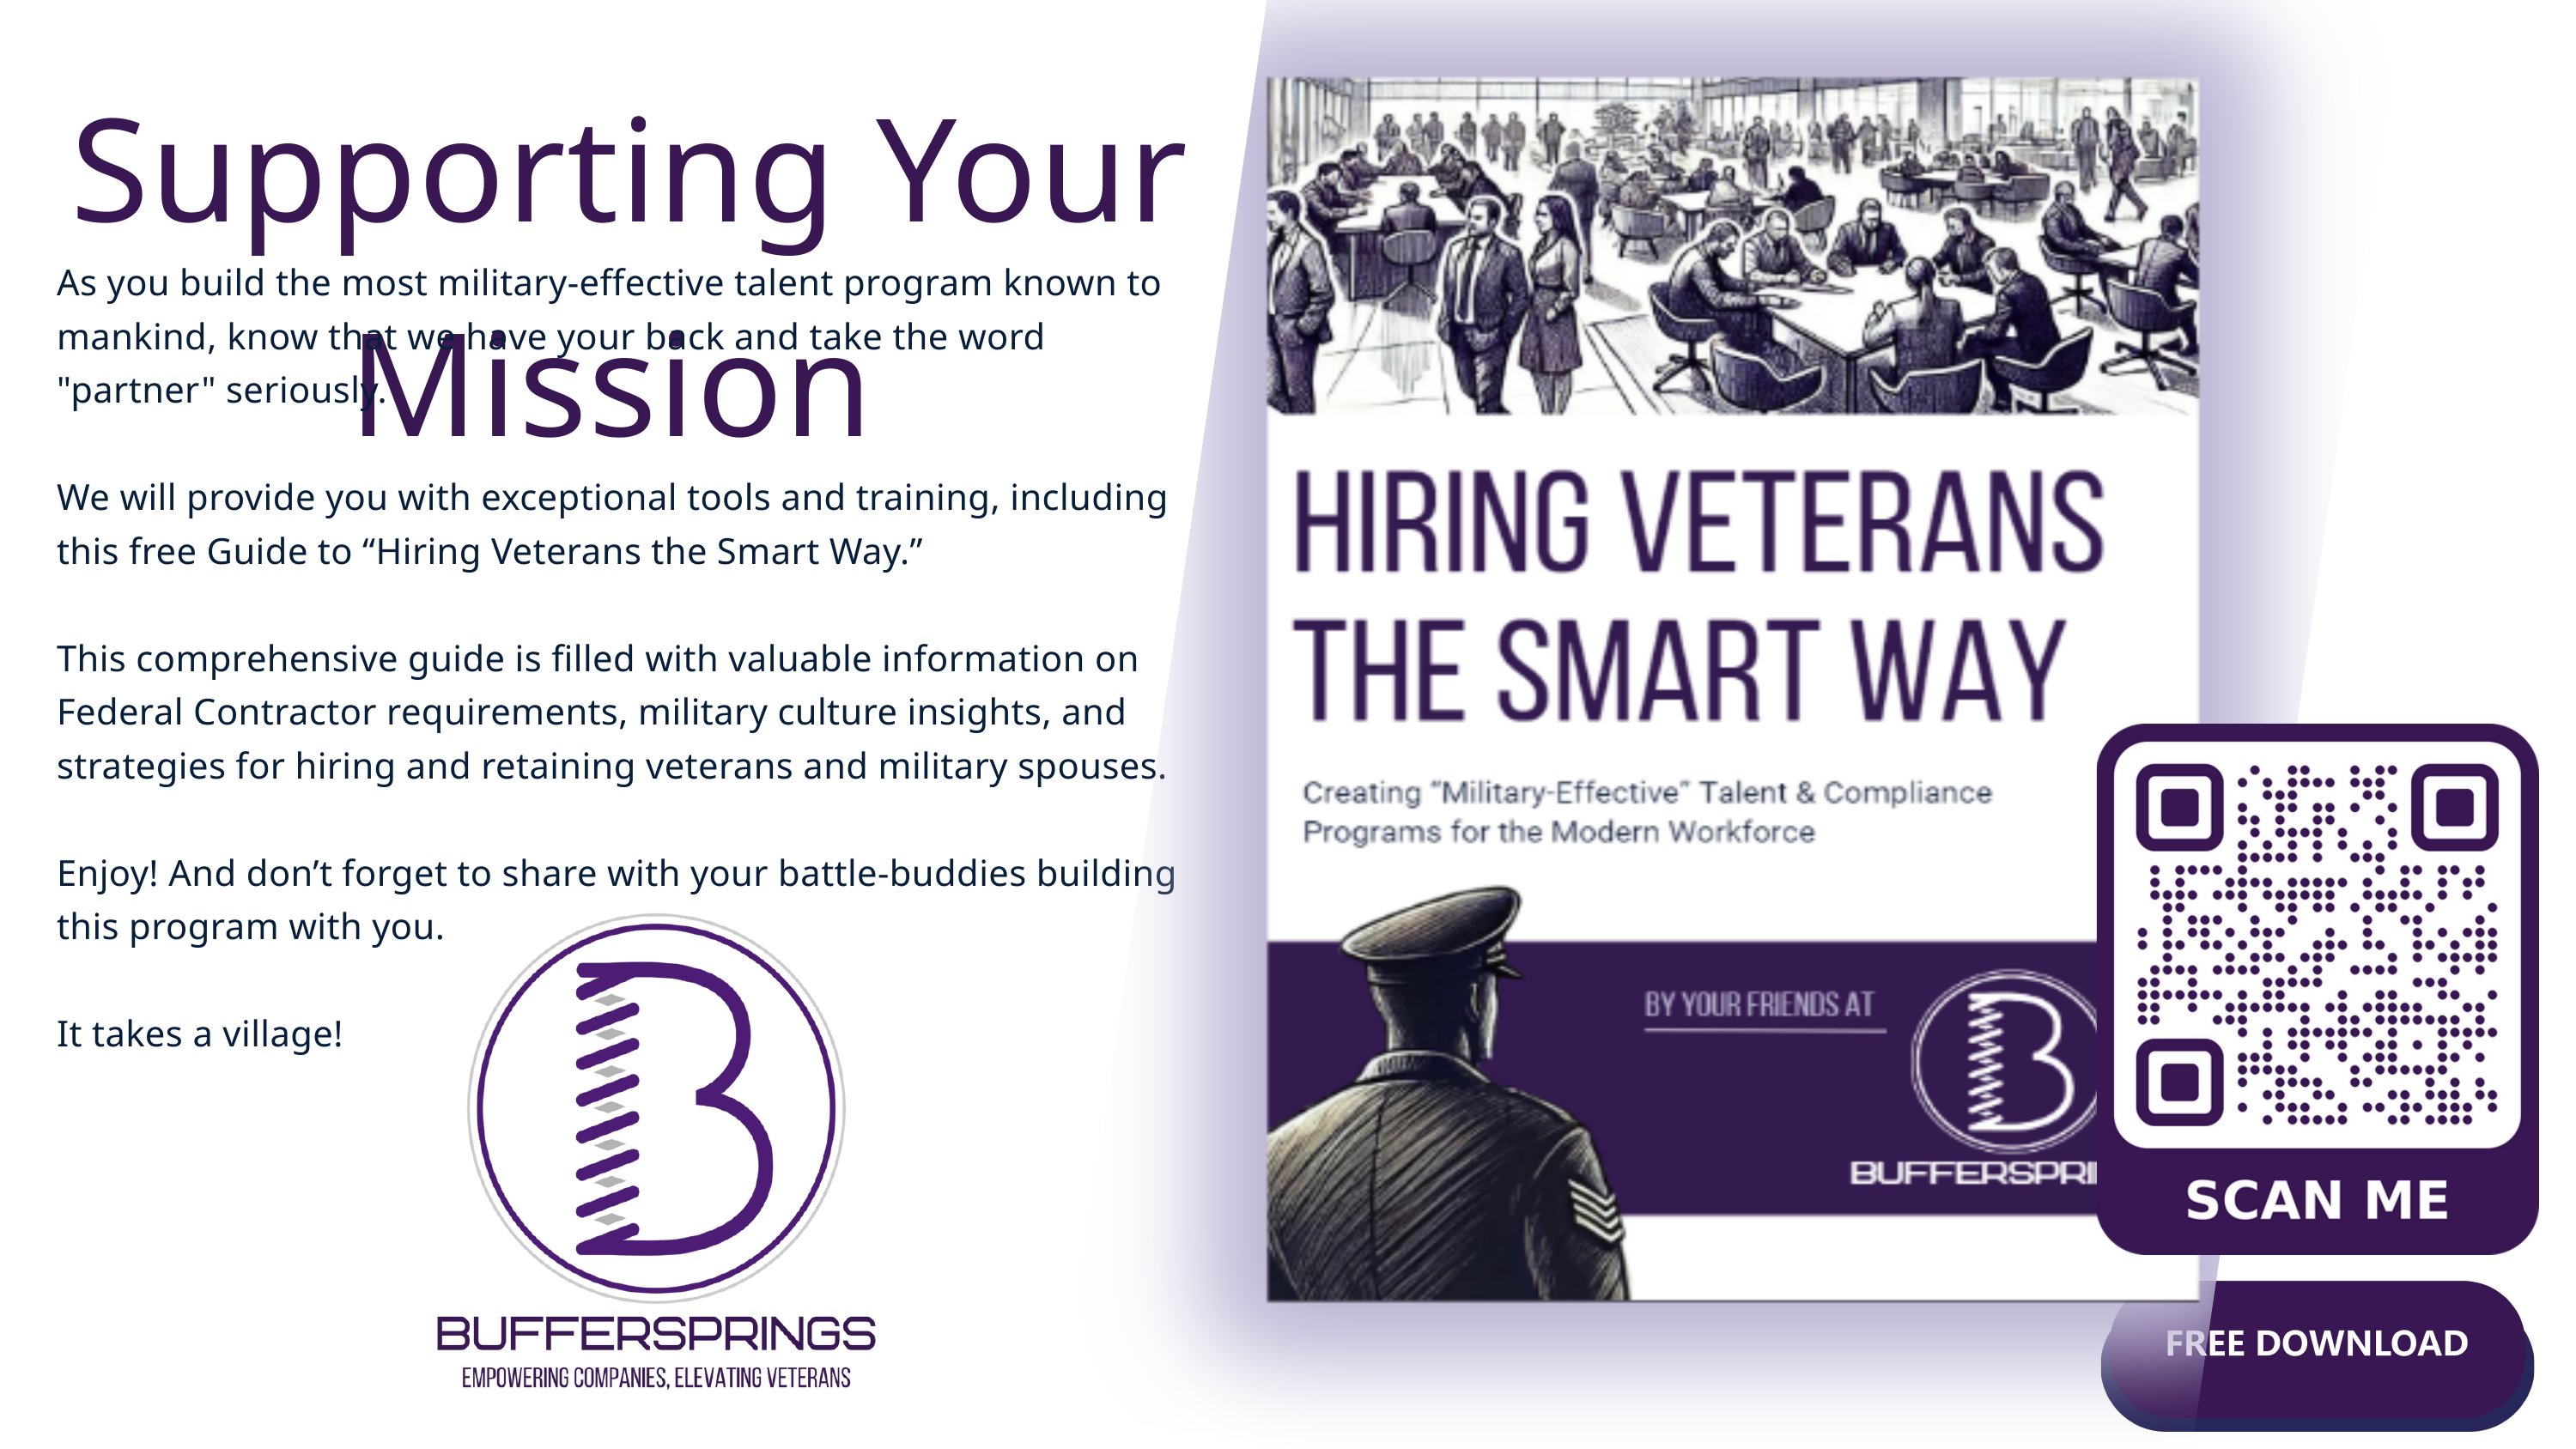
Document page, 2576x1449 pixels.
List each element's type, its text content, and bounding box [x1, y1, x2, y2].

text_box [418, 906, 894, 1397]
title Supporting Your Mission [0, 35, 1261, 465]
text_box [2195, 1281, 2535, 1433]
text_box [1061, 0, 2402, 1449]
text_box [2096, 724, 2539, 1255]
text_box As you build the most military-effective talent program known to mankind, know that we have your back and take the word "partner" seriously. We will provide you with exceptional tools and training, including this free Guide to “Hiring Veterans the Smart Way.” This comprehensive guide is filled with valuable information on Federal Contractor requirements, military culture insights, and strategies for hiring and retaining veterans and military spouses. Enjoy! And don’t forget to share with your battle-buddies building this program with you. It takes a village! [57, 249, 1187, 1108]
